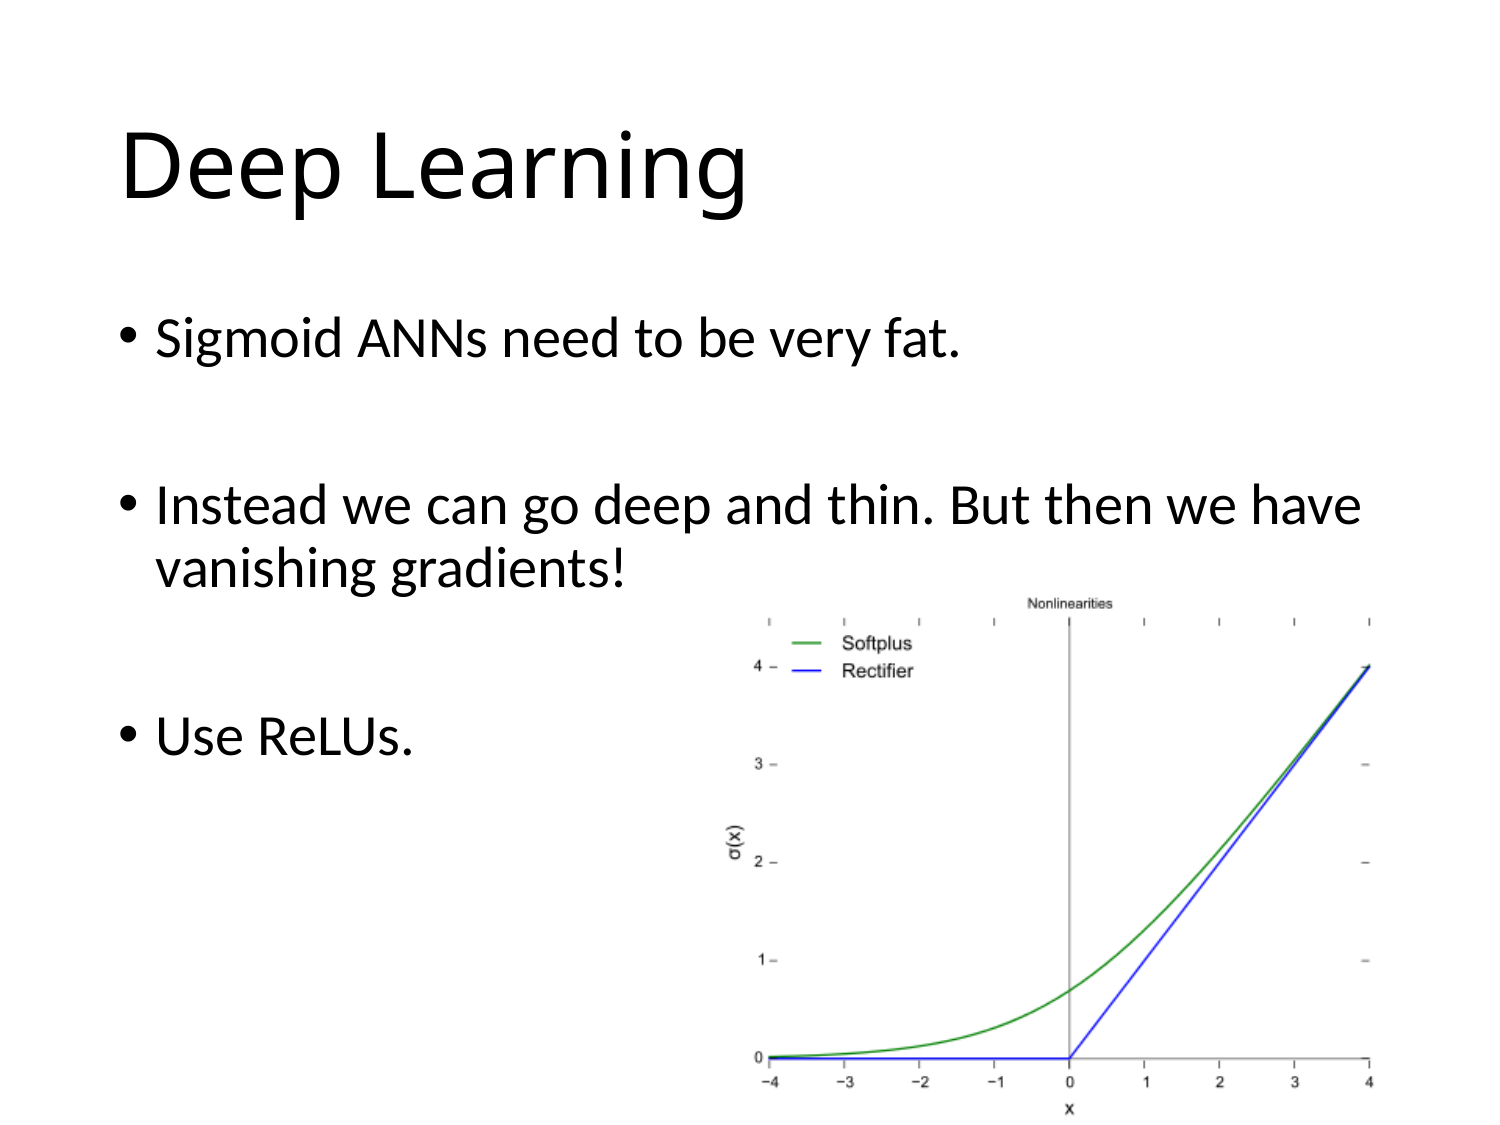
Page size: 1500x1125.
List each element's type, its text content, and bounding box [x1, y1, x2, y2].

title Deep Learning [103, 59, 1397, 278]
list Sigmoid ANNs need to be very fat. Instead we can go deep and thin. But then we have vanishing gradients! Use ReLUs. [103, 299, 1397, 1014]
picture [673, 562, 1447, 1125]
